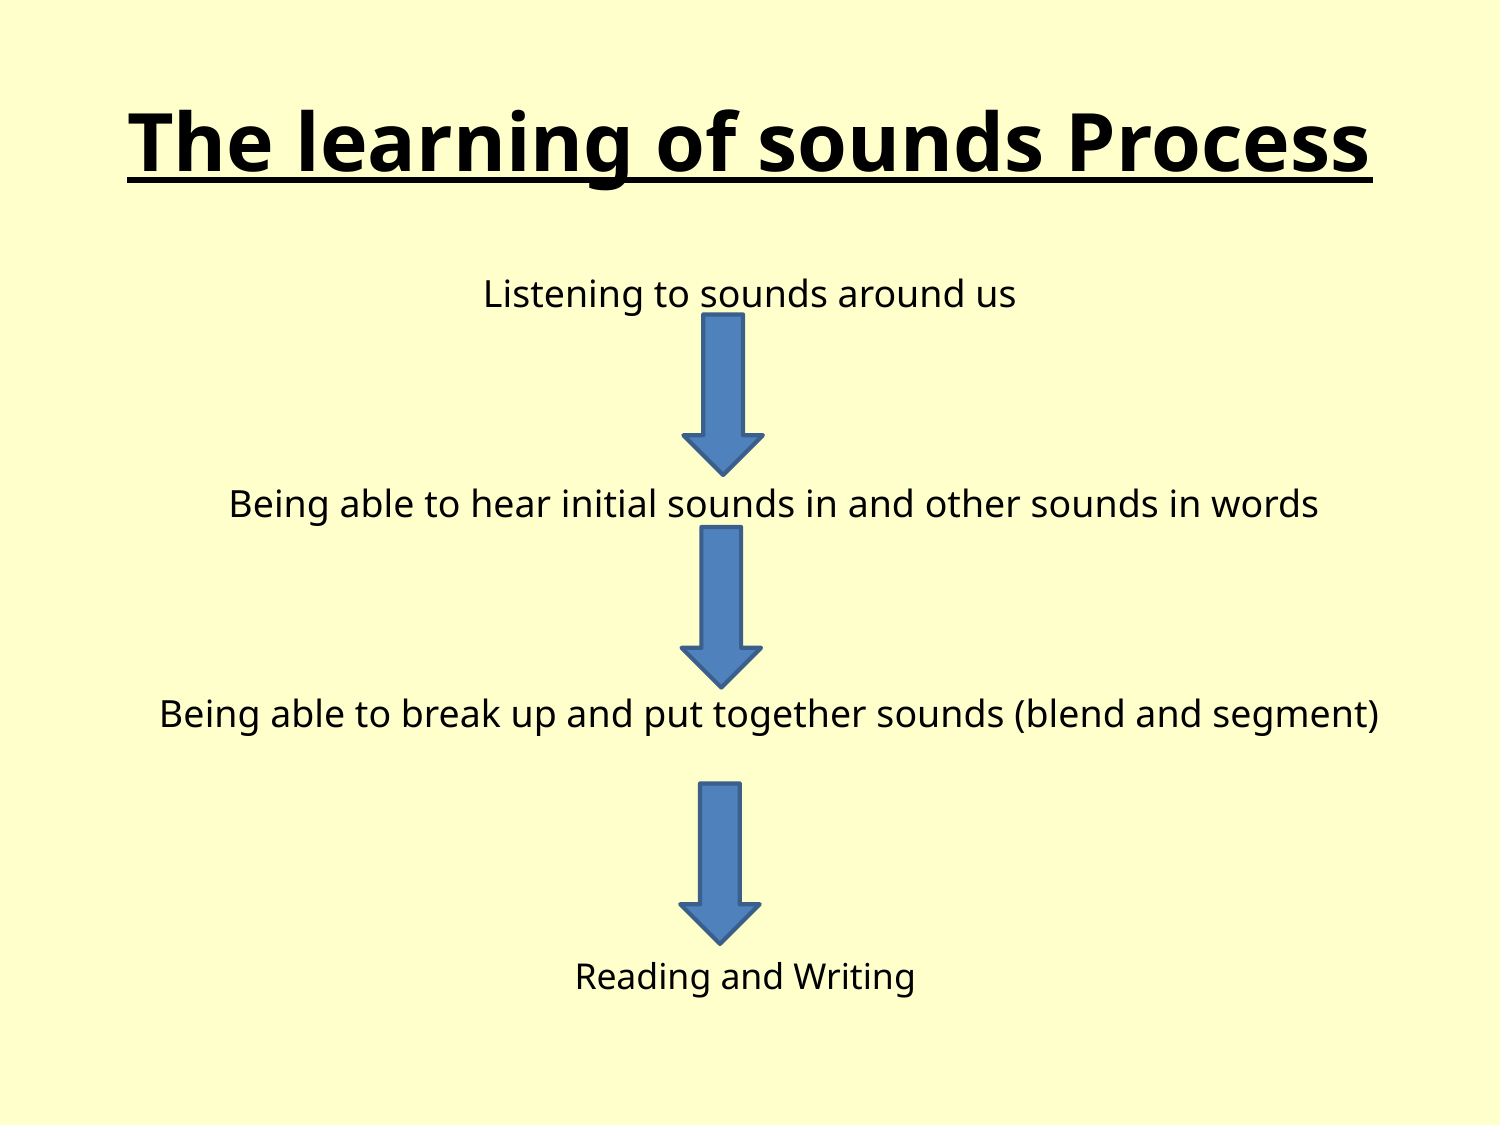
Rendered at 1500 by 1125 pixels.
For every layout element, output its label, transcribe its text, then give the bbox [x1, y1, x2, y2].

text_box [678, 781, 762, 947]
text_box [681, 312, 765, 478]
title The learning of sounds Process [75, 45, 1425, 233]
text_box [679, 524, 763, 690]
list Listening to sounds around us Being able to hear initial sounds in and other sounds in words Being able to break up and put together sounds (blend and segment) Reading and Writing [75, 262, 1425, 1005]
